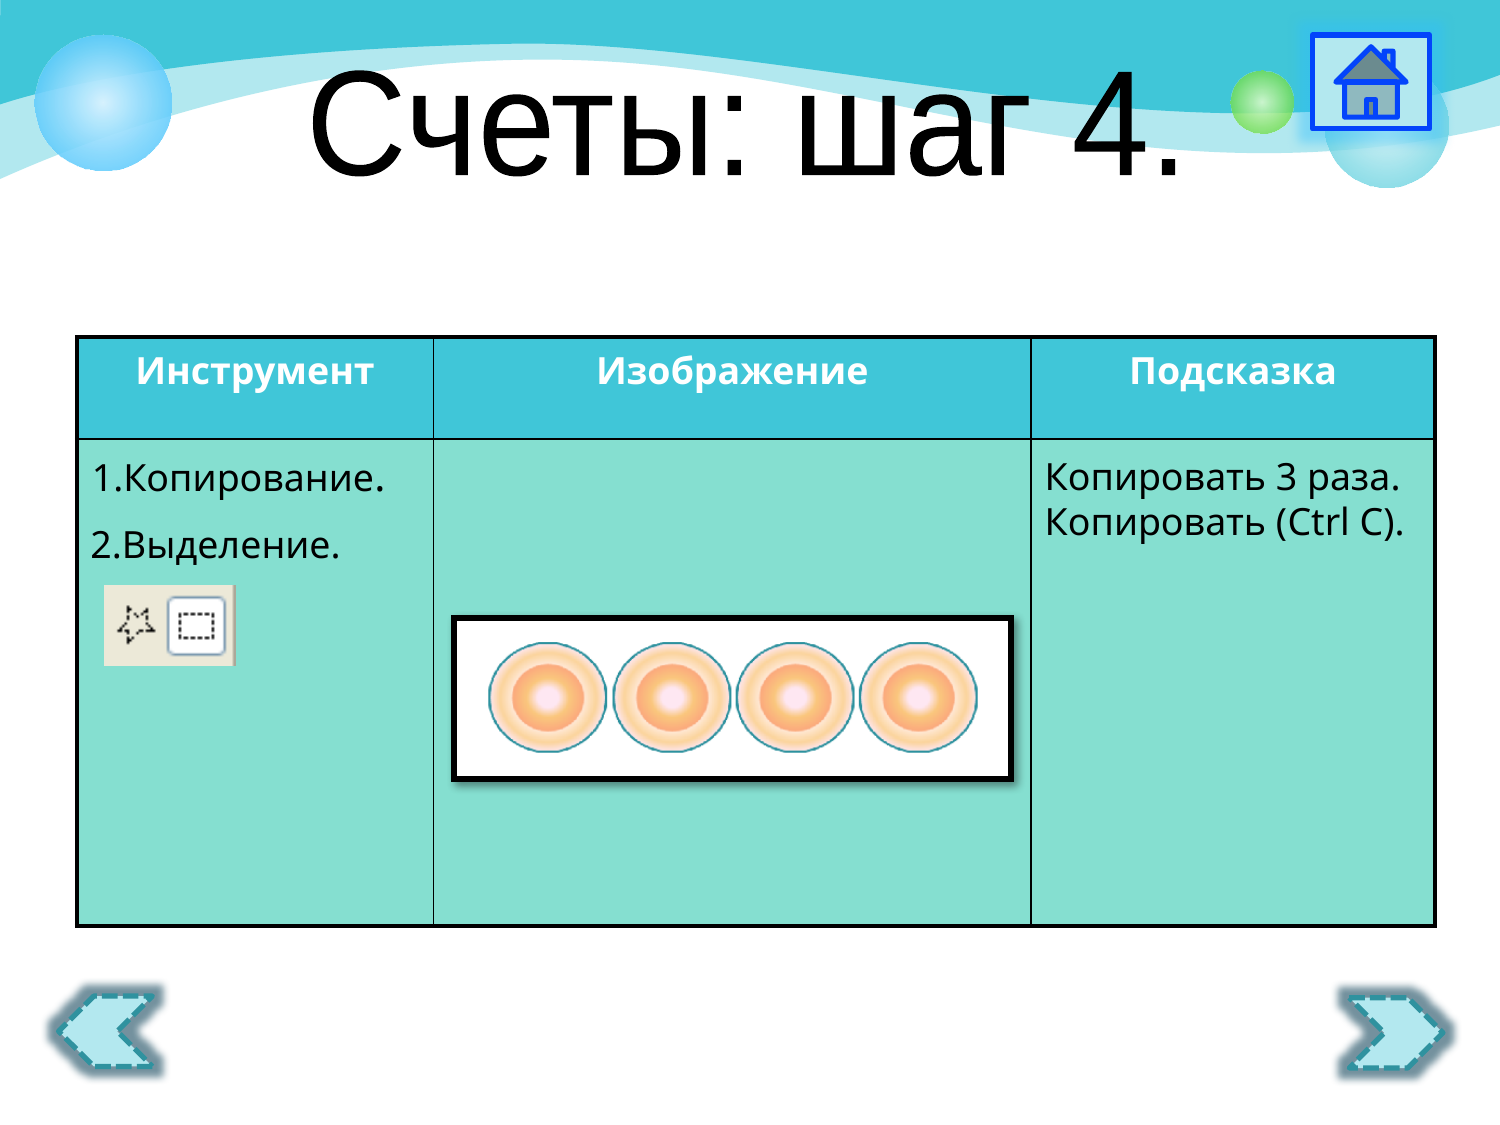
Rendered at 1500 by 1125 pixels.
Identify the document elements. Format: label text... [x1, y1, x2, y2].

table_header Инструмент [79, 339, 433, 438]
table_header Подсказка [1032, 339, 1433, 438]
table_cell 1.Копирование. [79, 440, 433, 924]
picture [103, 585, 236, 666]
table_cell [1032, 440, 1433, 924]
text_box Копировать 3 раза. Копировать (Ctrl C). [1029, 445, 1426, 595]
text_box [1346, 995, 1446, 1071]
table_header Изображение [434, 339, 1030, 438]
text_box [55, 993, 155, 1070]
text_box 2.Выделение. [75, 513, 356, 574]
table_cell [434, 440, 1030, 924]
picture [456, 620, 1009, 777]
text_box [1310, 32, 1432, 131]
